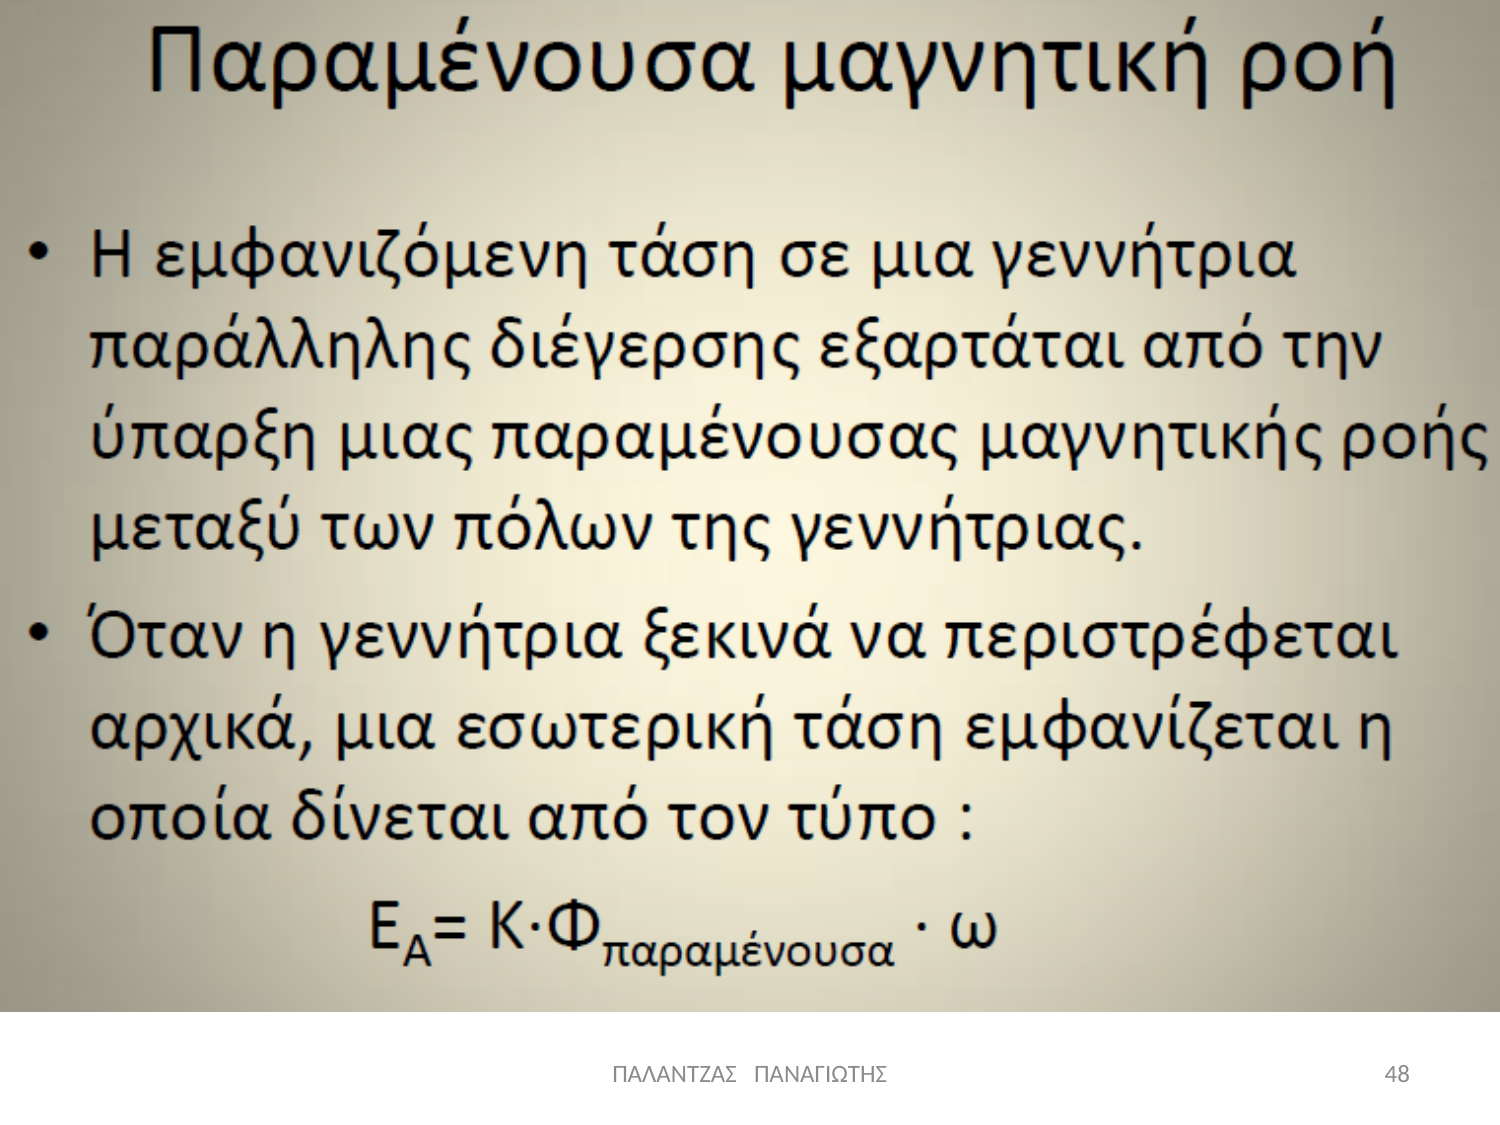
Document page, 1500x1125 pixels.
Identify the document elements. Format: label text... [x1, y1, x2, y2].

slide_number 48 [1074, 1042, 1425, 1103]
footer ΠΑΛΑΝΤΖΑΣ ΠΑΝΑΓΙΩΤΗΣ [512, 1042, 988, 1103]
picture [0, 0, 1500, 1012]
